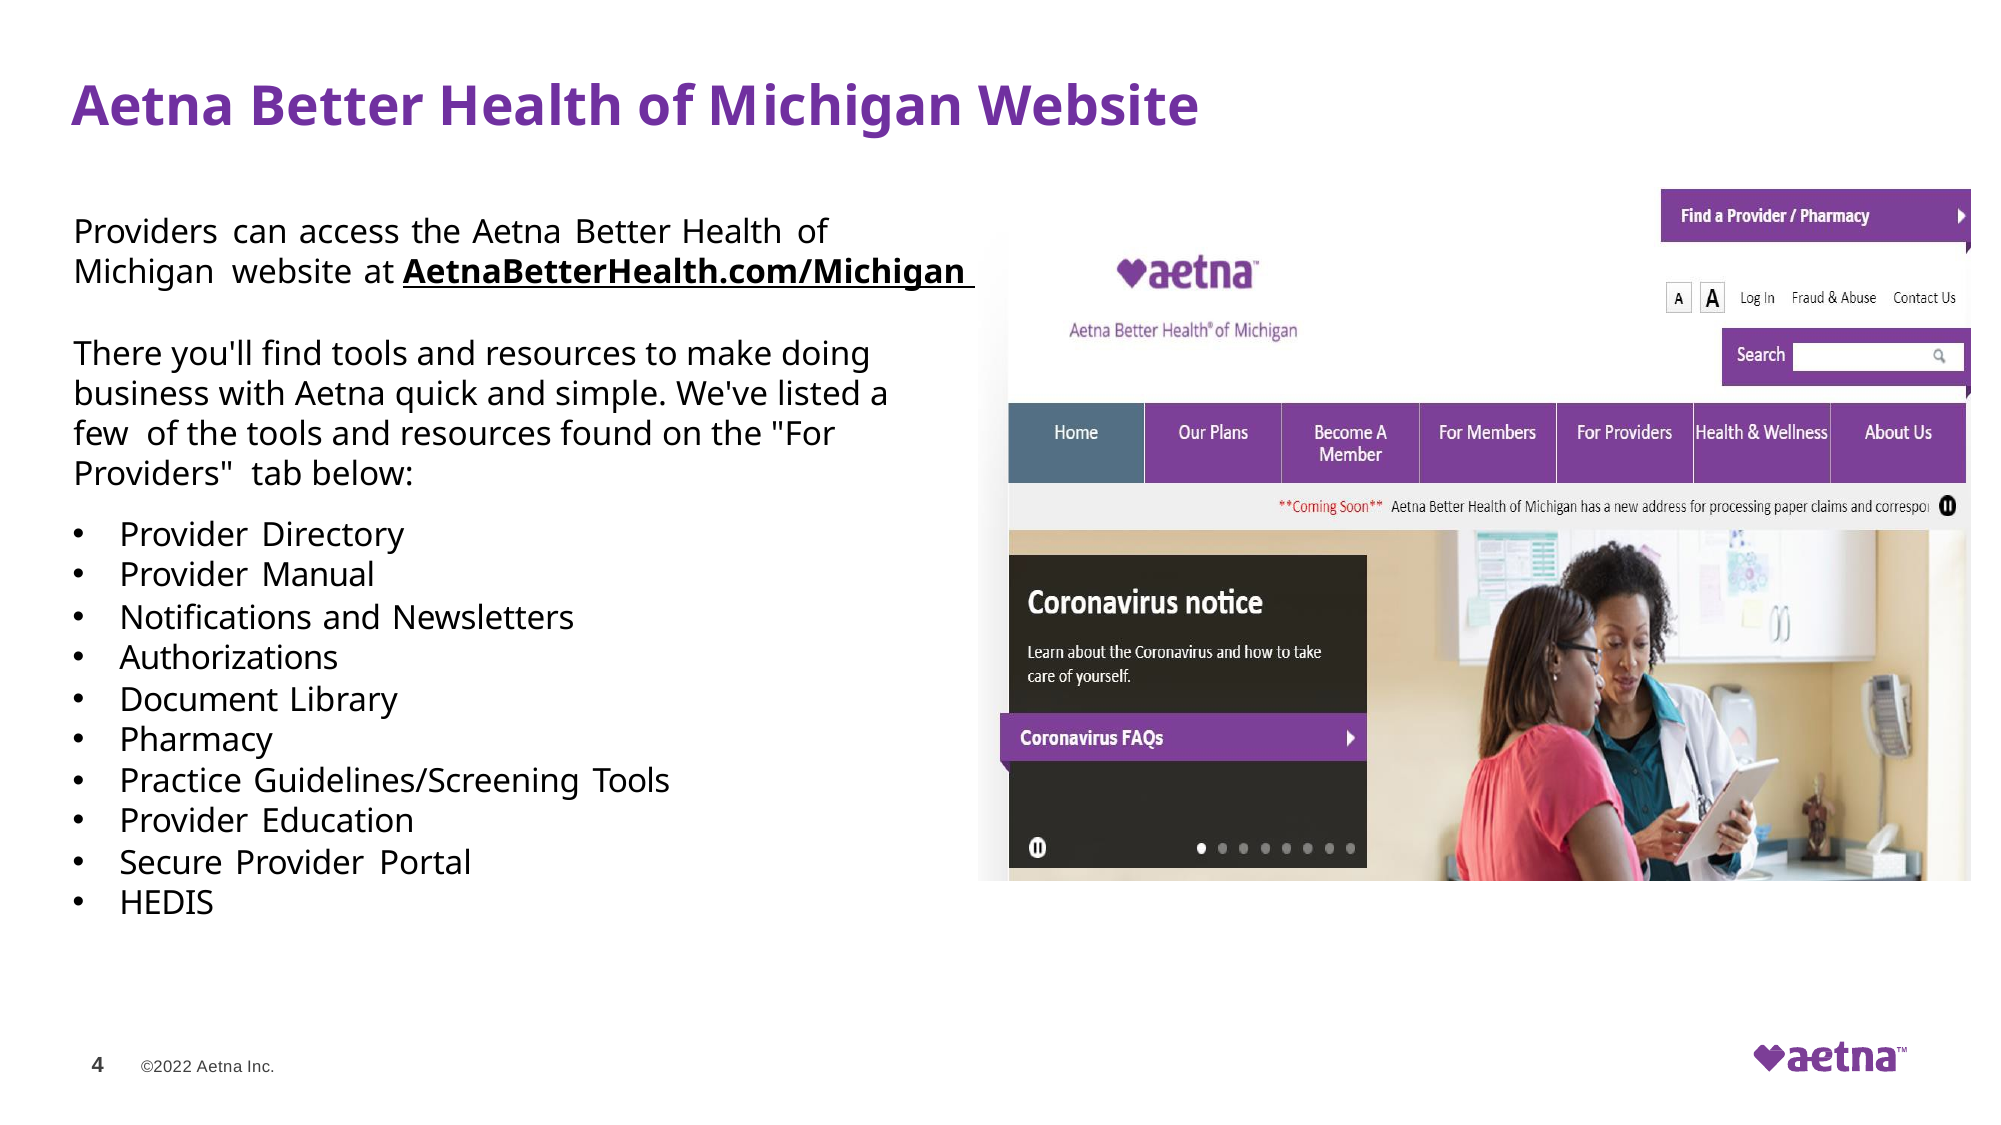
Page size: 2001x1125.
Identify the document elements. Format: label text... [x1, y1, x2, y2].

slide_number 4 [85, 1050, 124, 1125]
title Aetna Better Health of Michigan Website [69, 68, 1813, 259]
text_box Providers can access the Aetna Better Health of Michigan website at AetnaBetterHealth.com/Michigan There you'll find tools and resources to make doing business with Aetna quick and simple. We've listed a few of the tools and resources found on the "For Providers" tab below: Provider Directory Provider Manual Notifications and Newsletters Authorizations Document Library Pharmacy Practice Guidelines/Screening Tools Provider Education Secure Provider Portal HEDIS [70, 207, 978, 922]
picture [978, 187, 1971, 882]
text_box ©2022 Aetna Inc. [139, 1055, 276, 1076]
